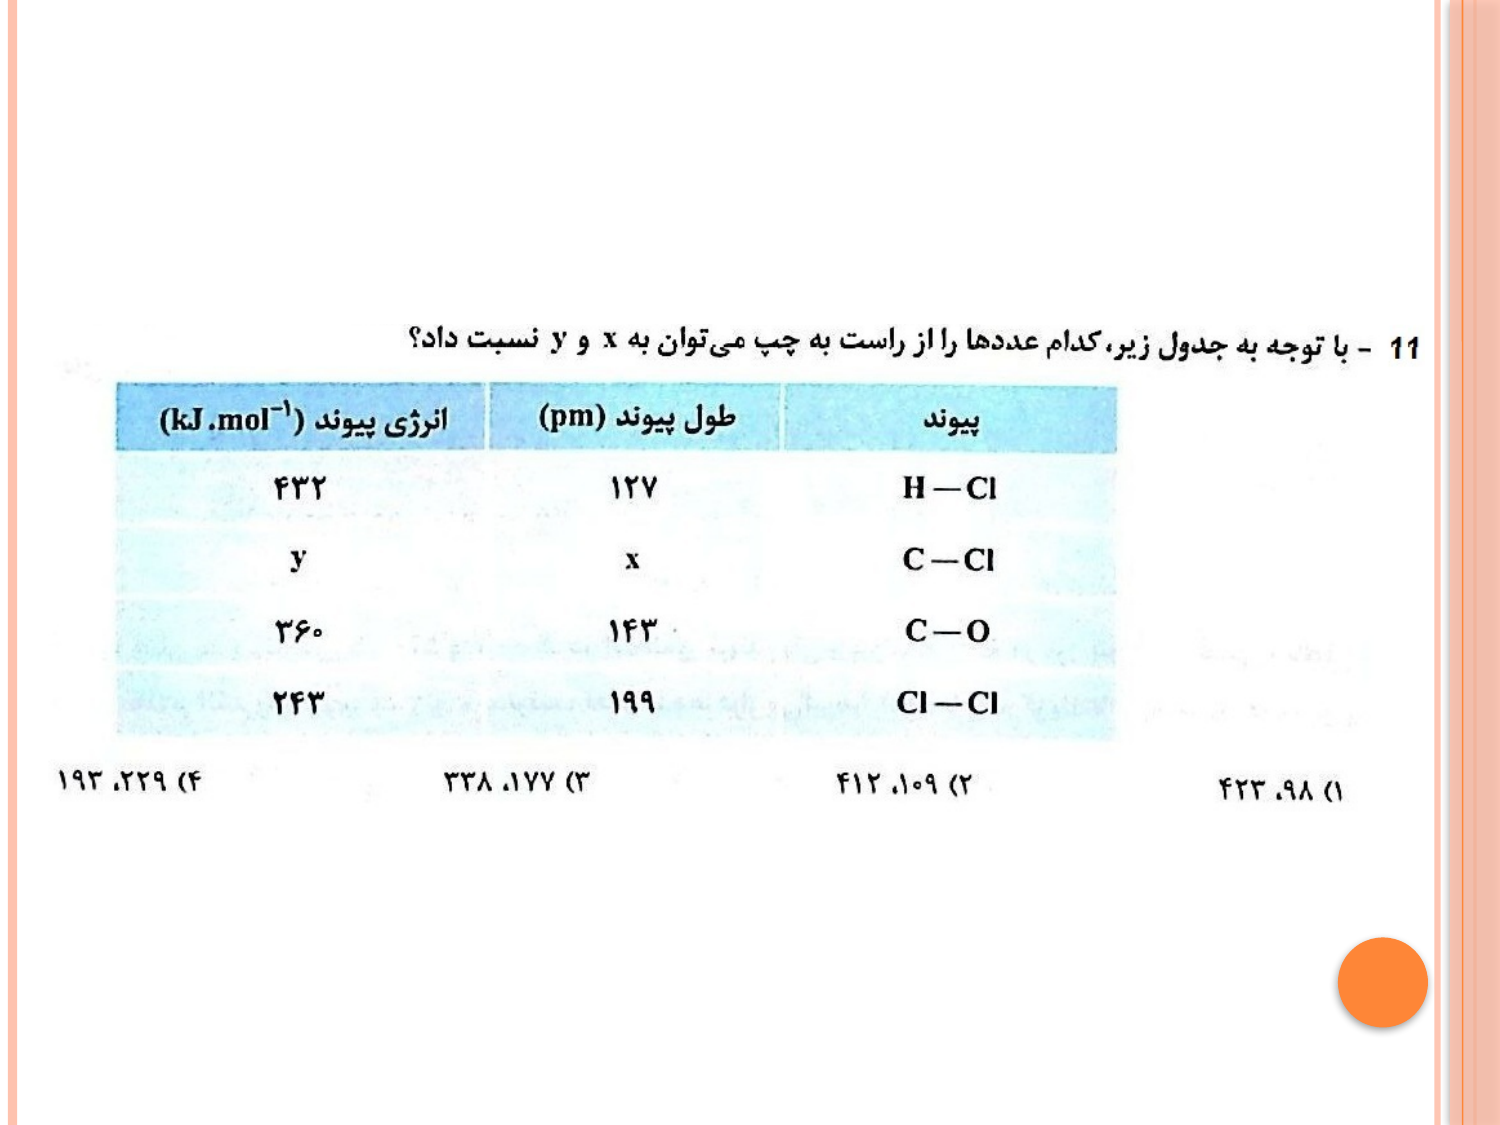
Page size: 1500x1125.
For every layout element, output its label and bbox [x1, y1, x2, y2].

picture [36, 324, 1426, 827]
